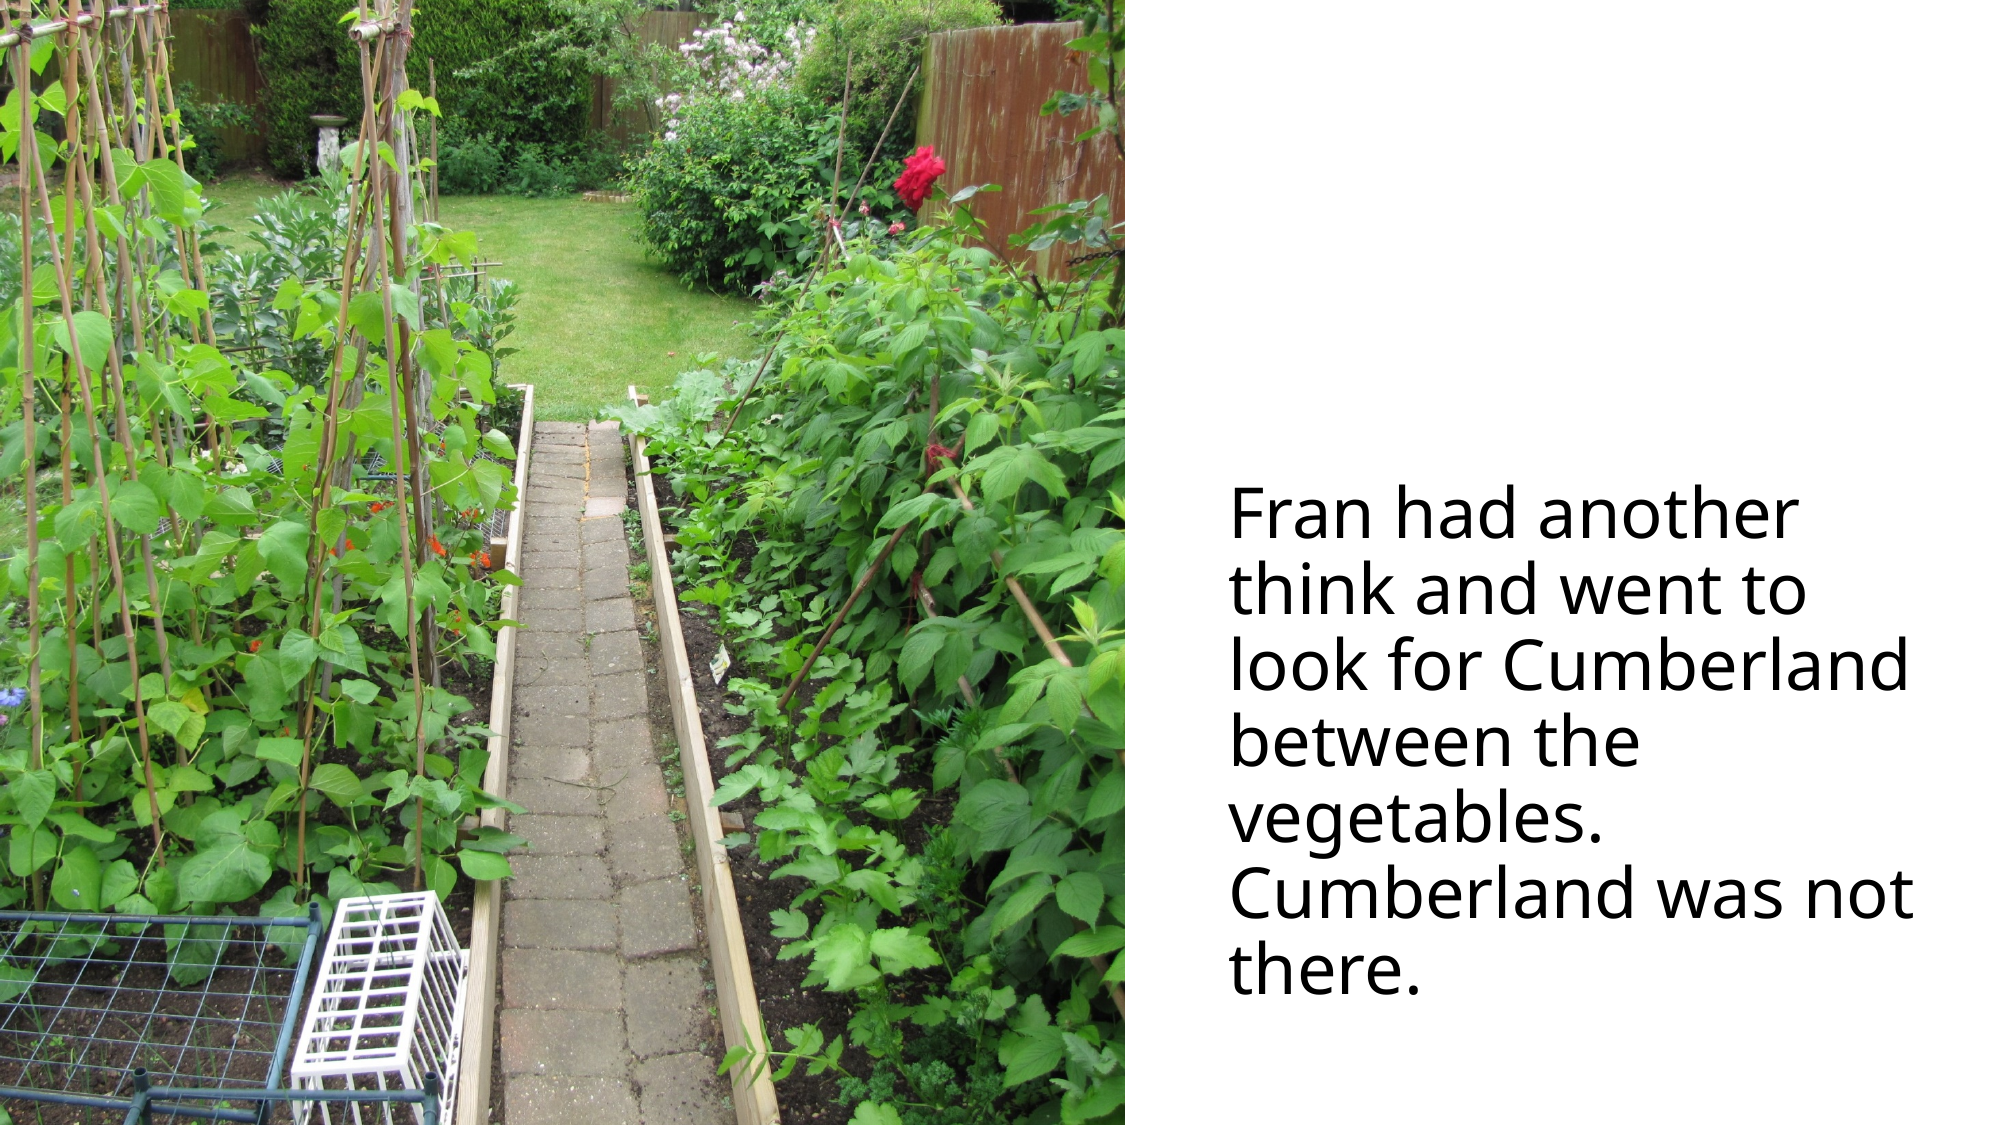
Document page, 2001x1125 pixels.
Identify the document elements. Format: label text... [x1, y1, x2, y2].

title Fran had another think and went to look for Cumberland between the vegetables. Cumberland was not there. [1213, 59, 1941, 1049]
picture [0, 0, 1125, 1125]
